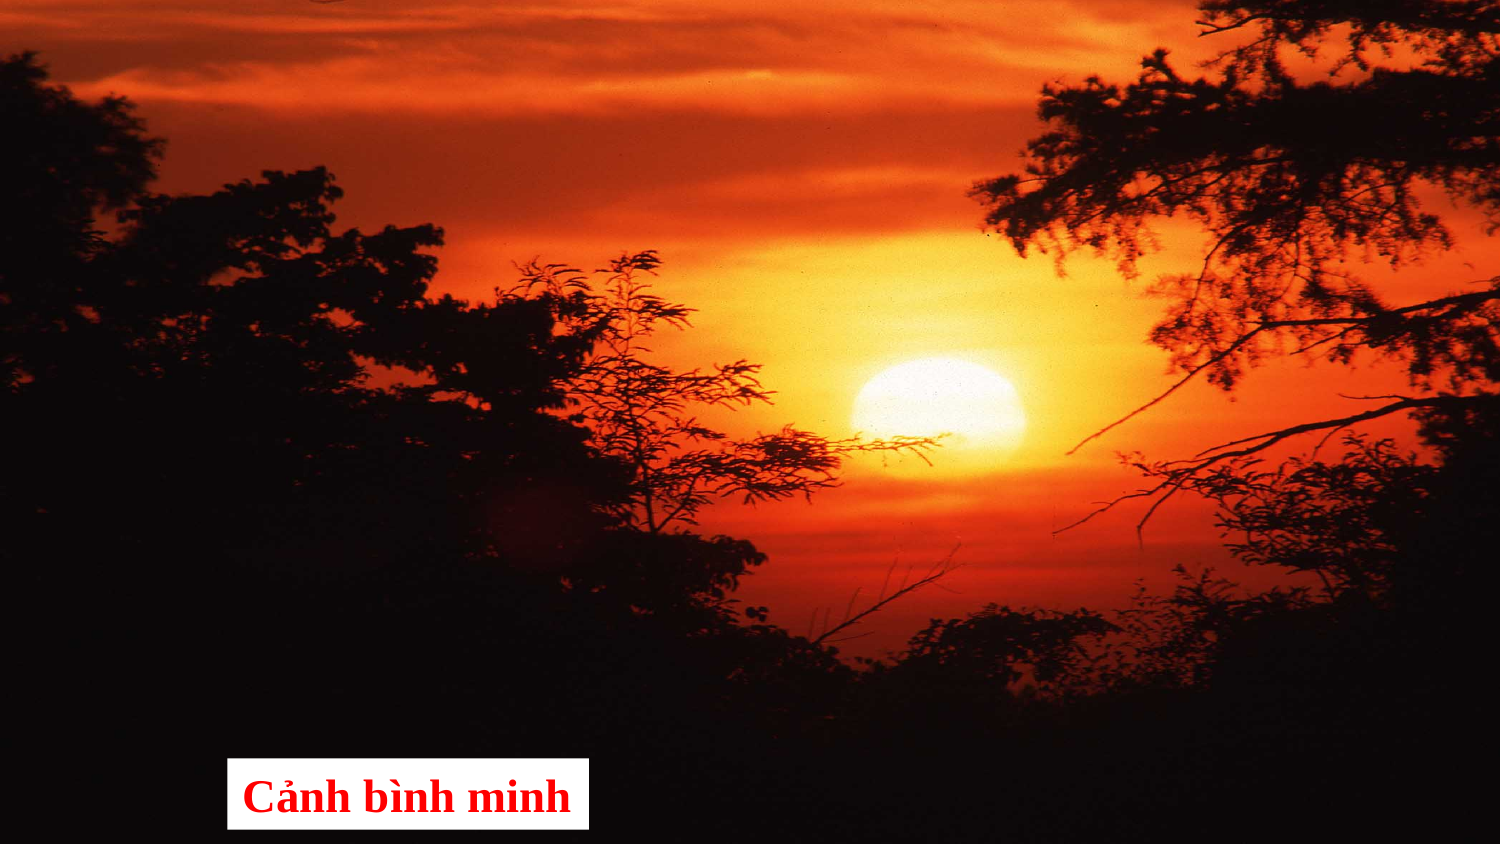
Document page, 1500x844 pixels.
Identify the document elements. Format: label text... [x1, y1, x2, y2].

text_box Cảnh bình minh [227, 758, 589, 830]
picture [0, 0, 1500, 844]
